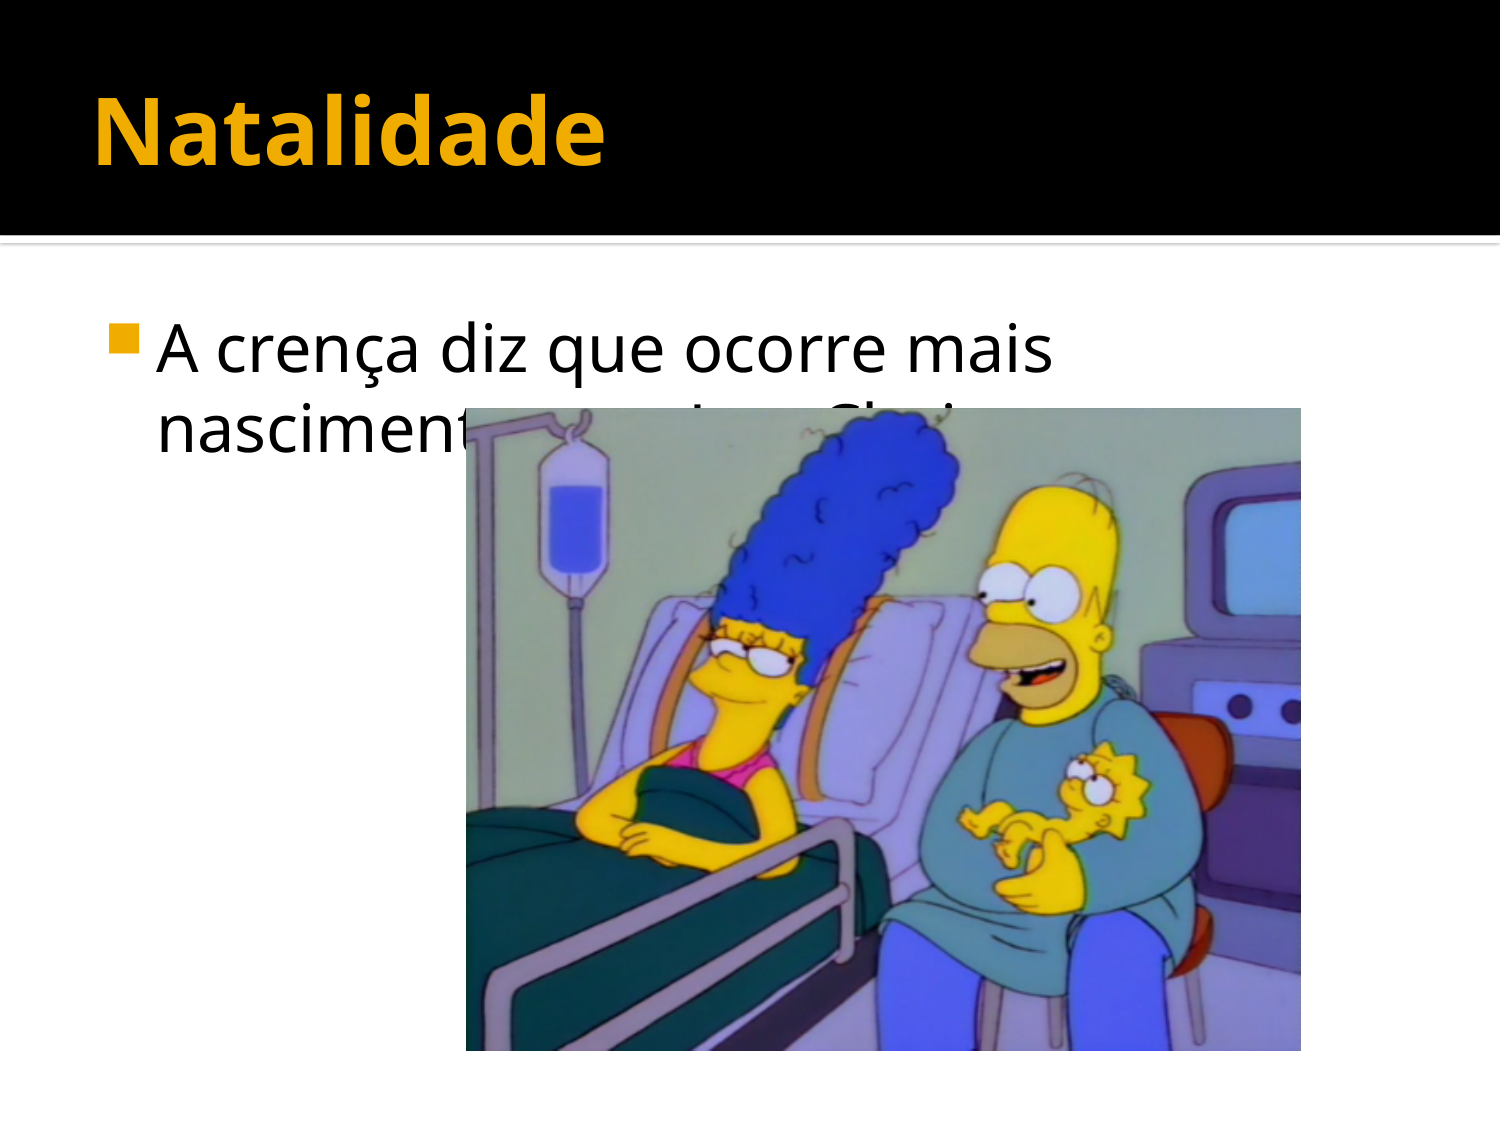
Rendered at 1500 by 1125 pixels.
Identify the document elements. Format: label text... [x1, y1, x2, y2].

picture [523, 1039, 530, 1048]
picture [466, 408, 1301, 1051]
title Natalidade [75, 25, 1425, 231]
list A crença diz que ocorre mais nascimentos em Lua Cheia [75, 291, 1425, 1050]
